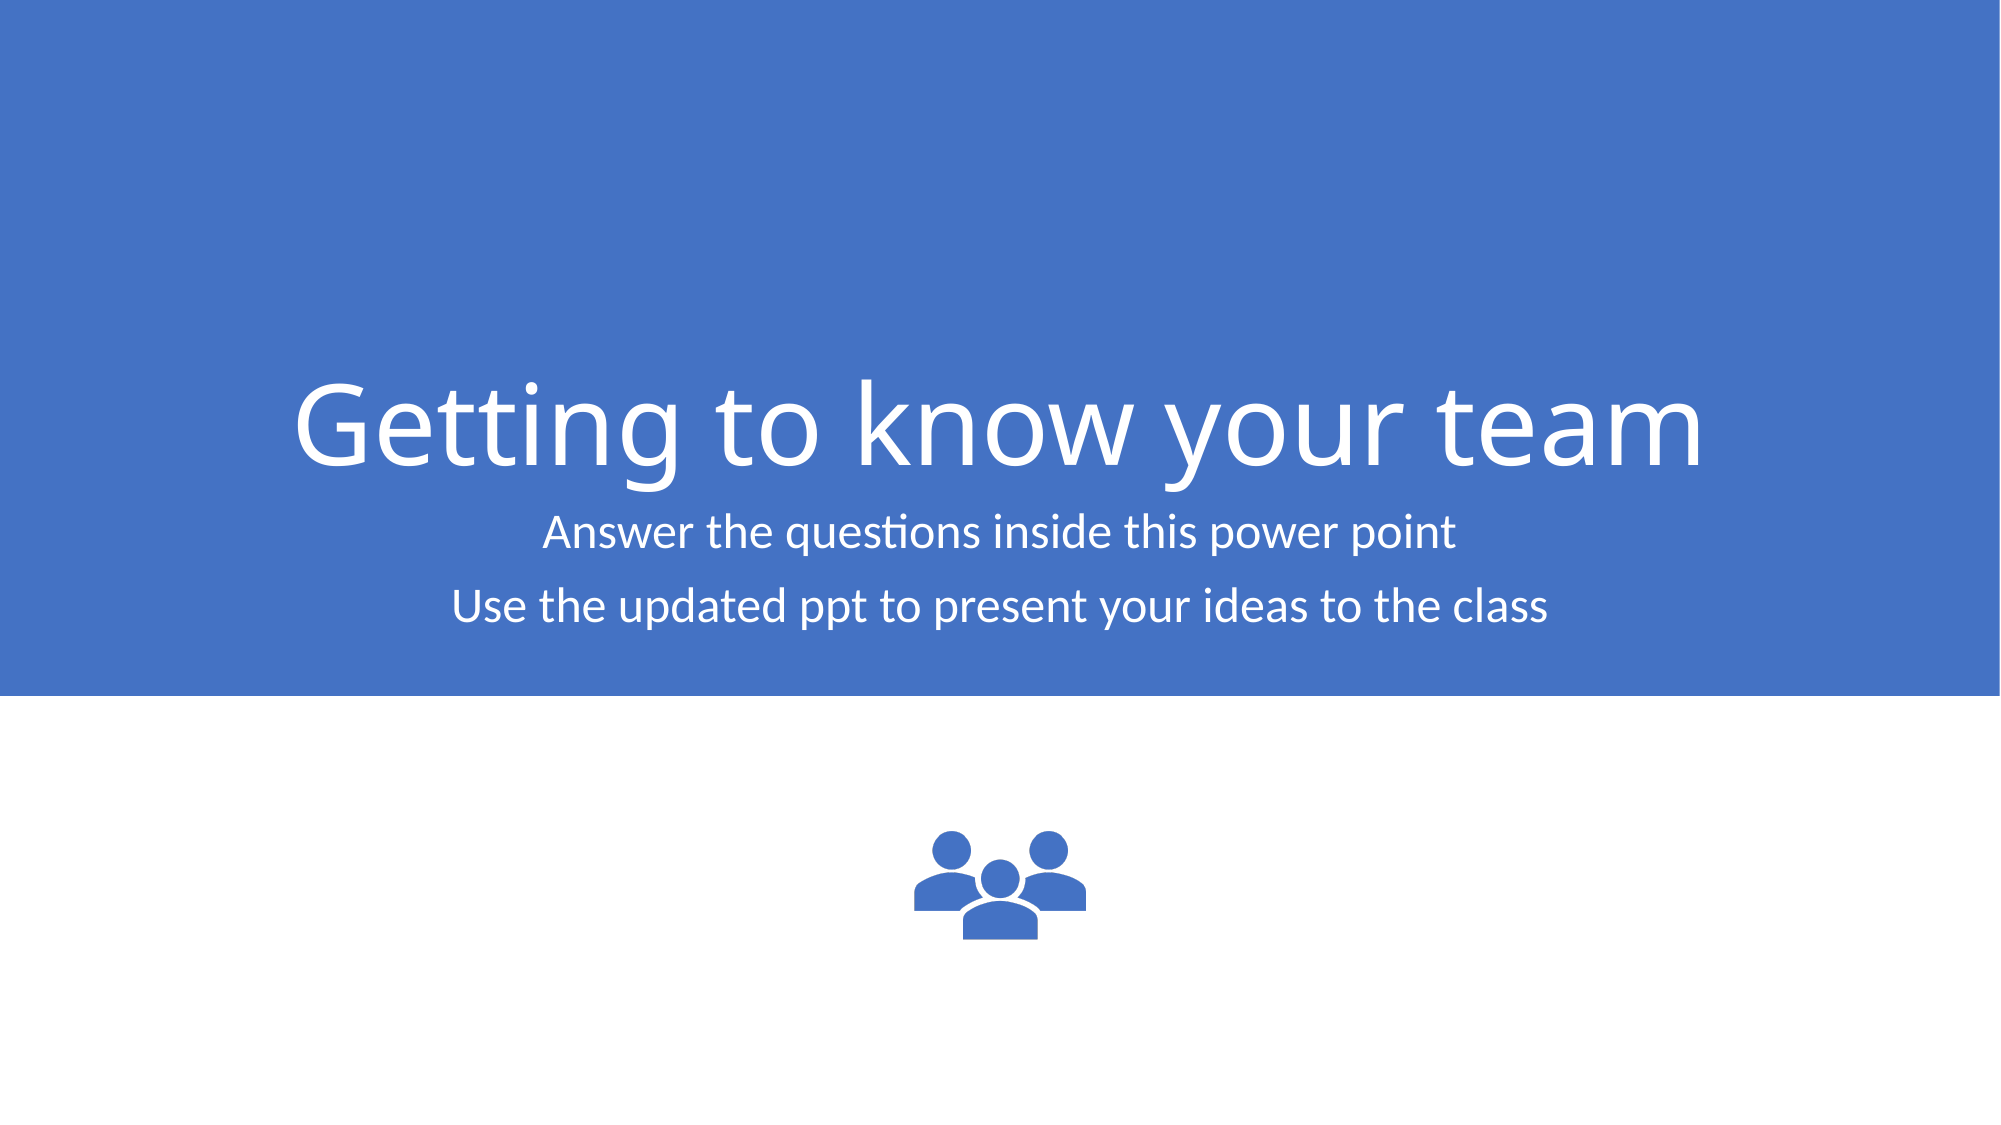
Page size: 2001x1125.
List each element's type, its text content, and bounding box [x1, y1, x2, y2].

picture [903, 788, 1097, 982]
subtitle Answer the questions inside this power point Use the updated ppt to present your ideas to the class [266, 497, 1733, 672]
text_box [0, 0, 2000, 697]
title Getting to know your team [212, 116, 1788, 498]
